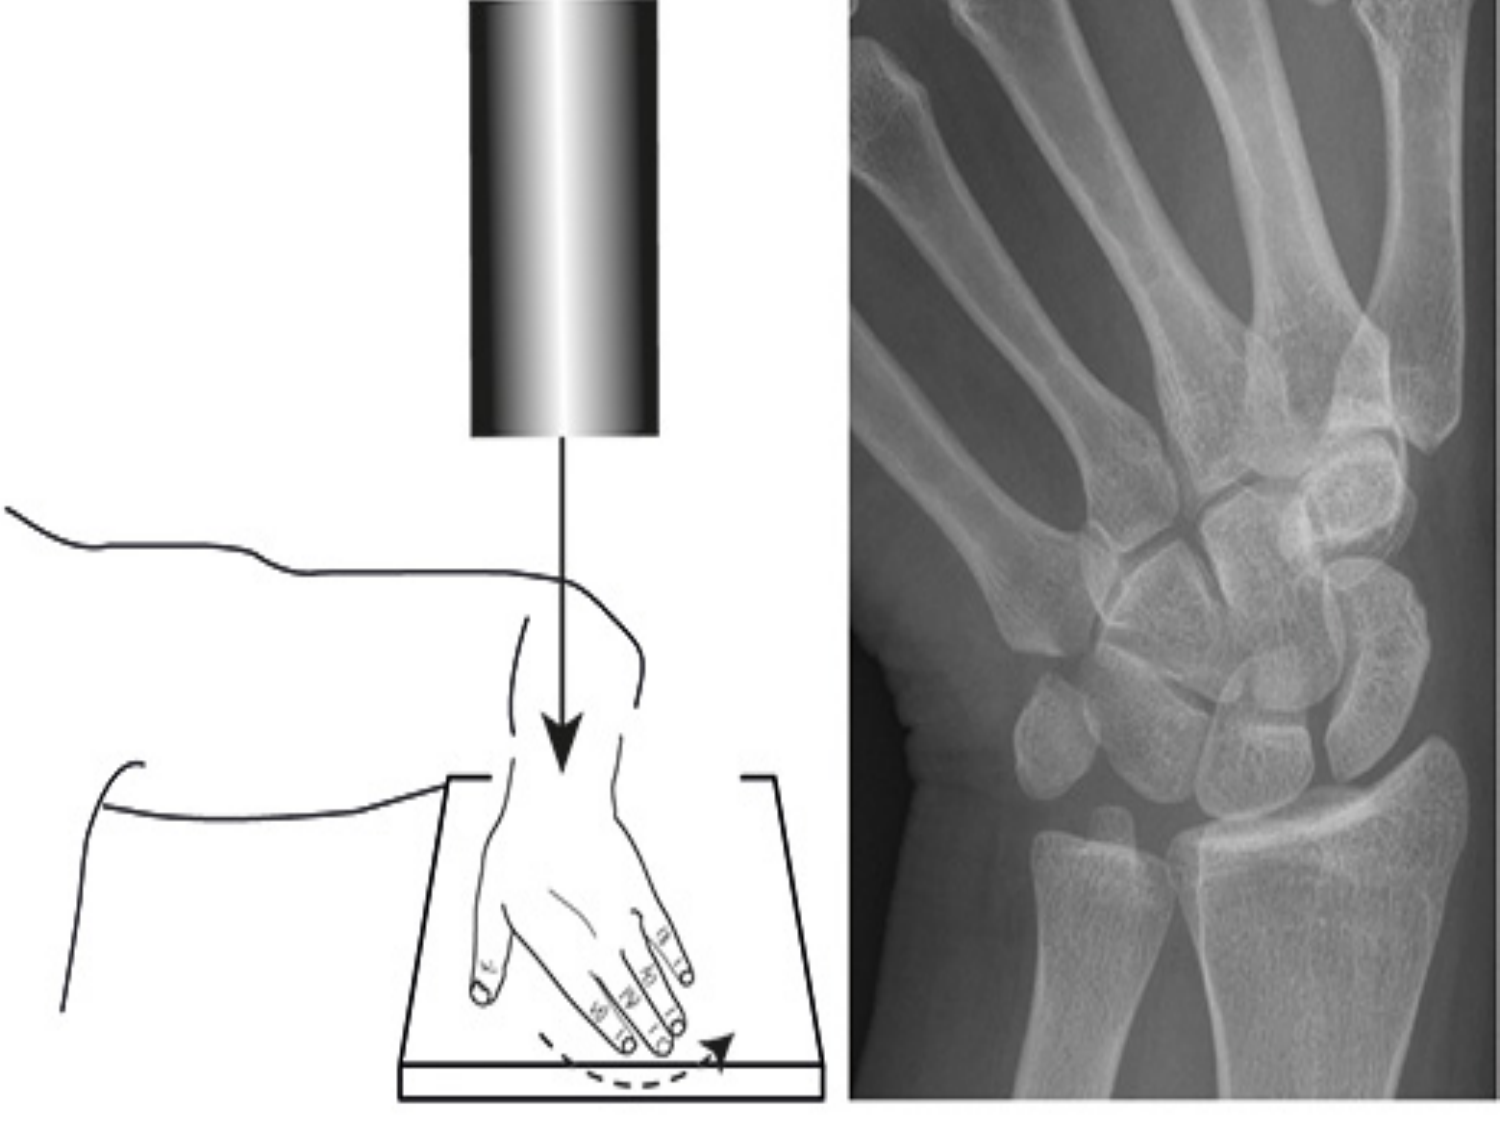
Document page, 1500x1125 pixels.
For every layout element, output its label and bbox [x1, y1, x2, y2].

list [0, 0, 1500, 1125]
